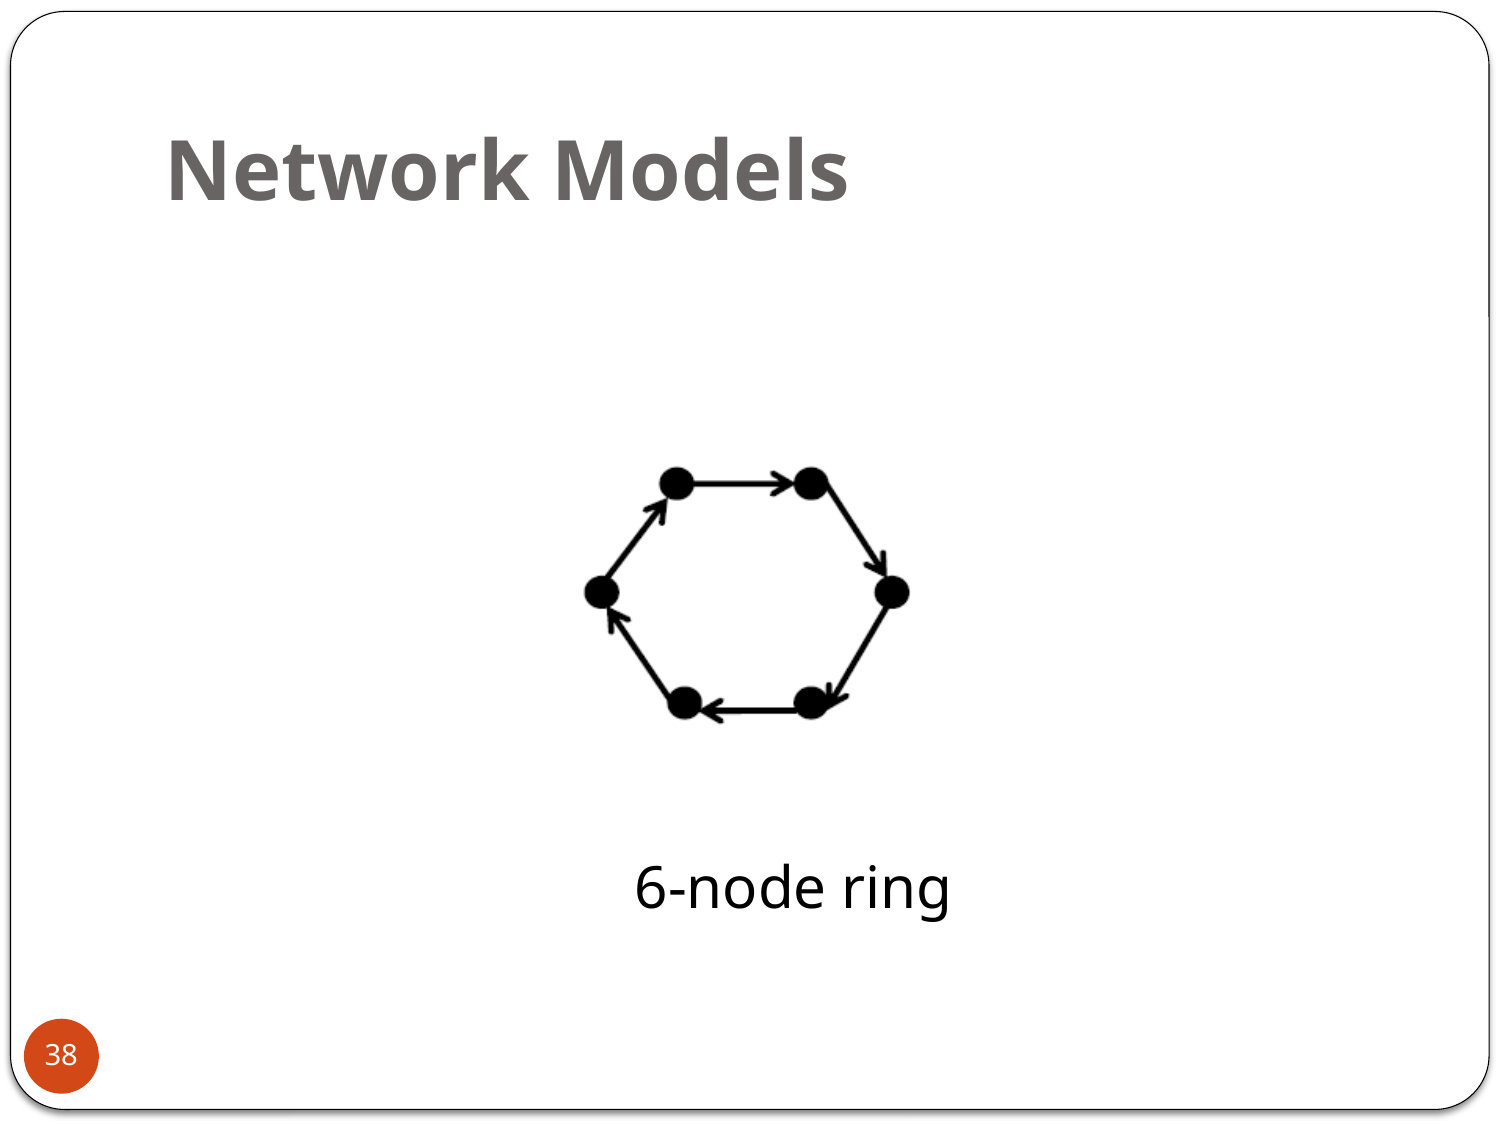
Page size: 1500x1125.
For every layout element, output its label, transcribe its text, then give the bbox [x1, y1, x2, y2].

text_box 6-node ring [620, 842, 975, 928]
slide_number 38 [23, 1018, 99, 1094]
picture [543, 432, 916, 736]
title Network Models [150, 45, 1425, 233]
